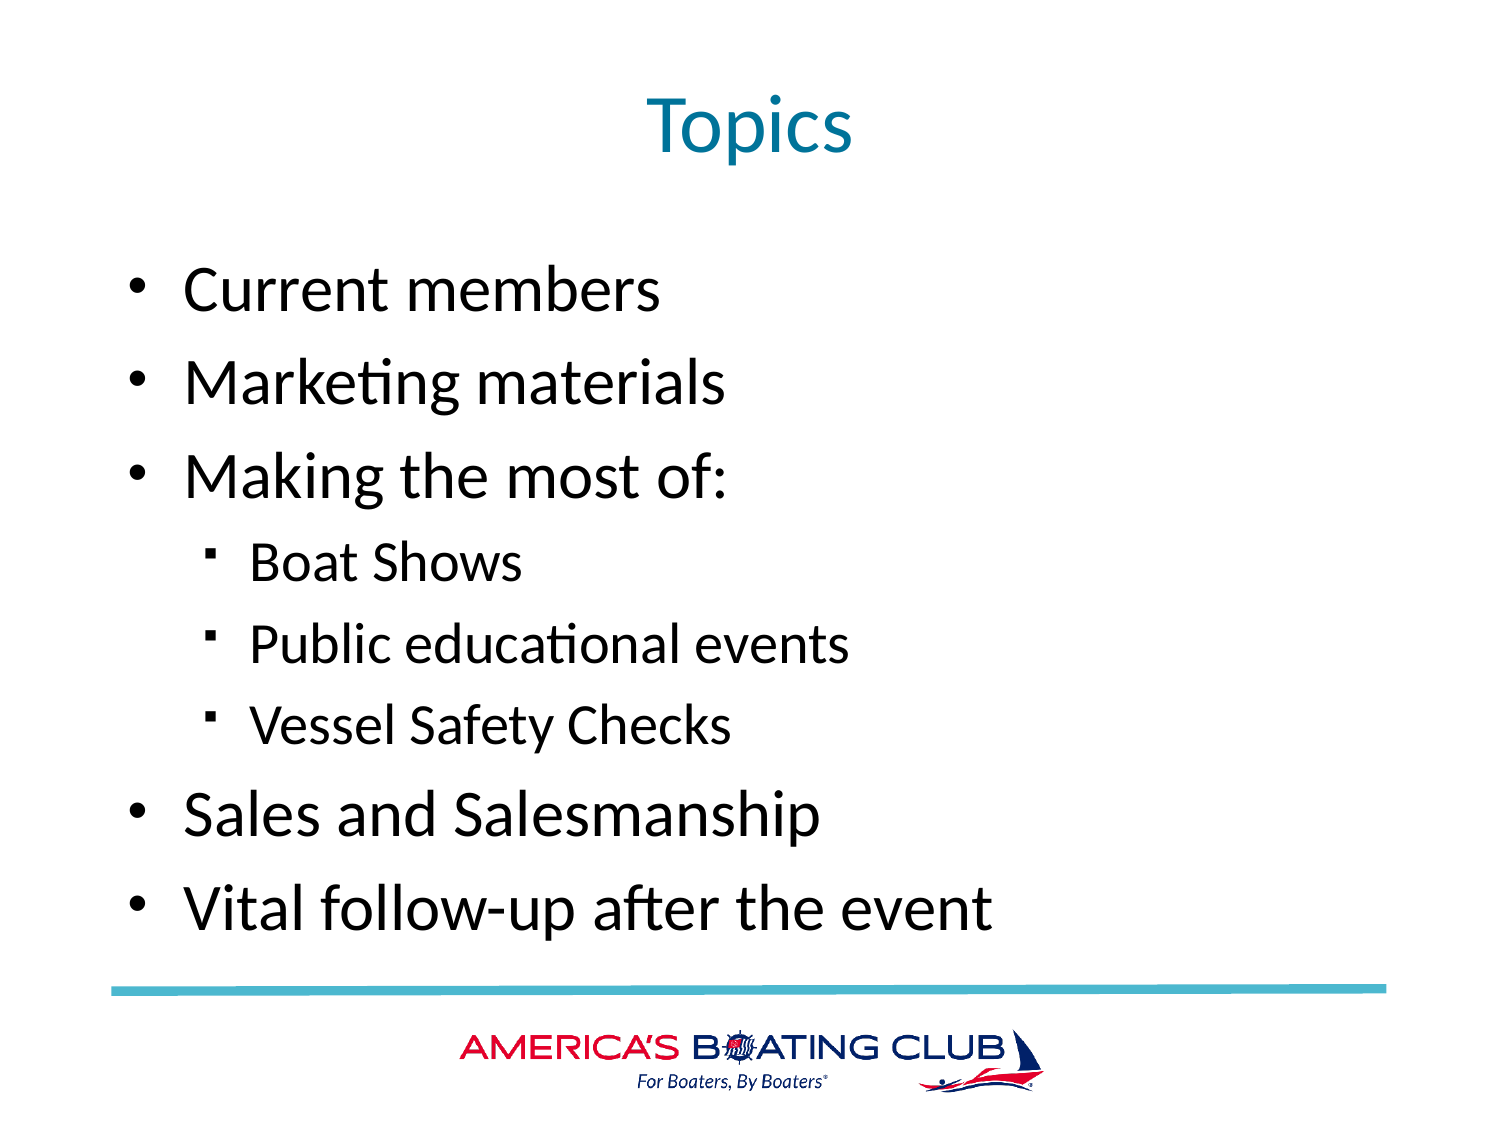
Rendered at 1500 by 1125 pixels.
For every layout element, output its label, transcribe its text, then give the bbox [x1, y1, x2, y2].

title Topics [112, 49, 1388, 188]
picture [435, 1011, 1065, 1116]
list Current members Marketing materials Making the most of: Boat Shows Public educational events Vessel Safety Checks Sales and Salesmanship Vital follow-up after the event [112, 237, 1388, 979]
